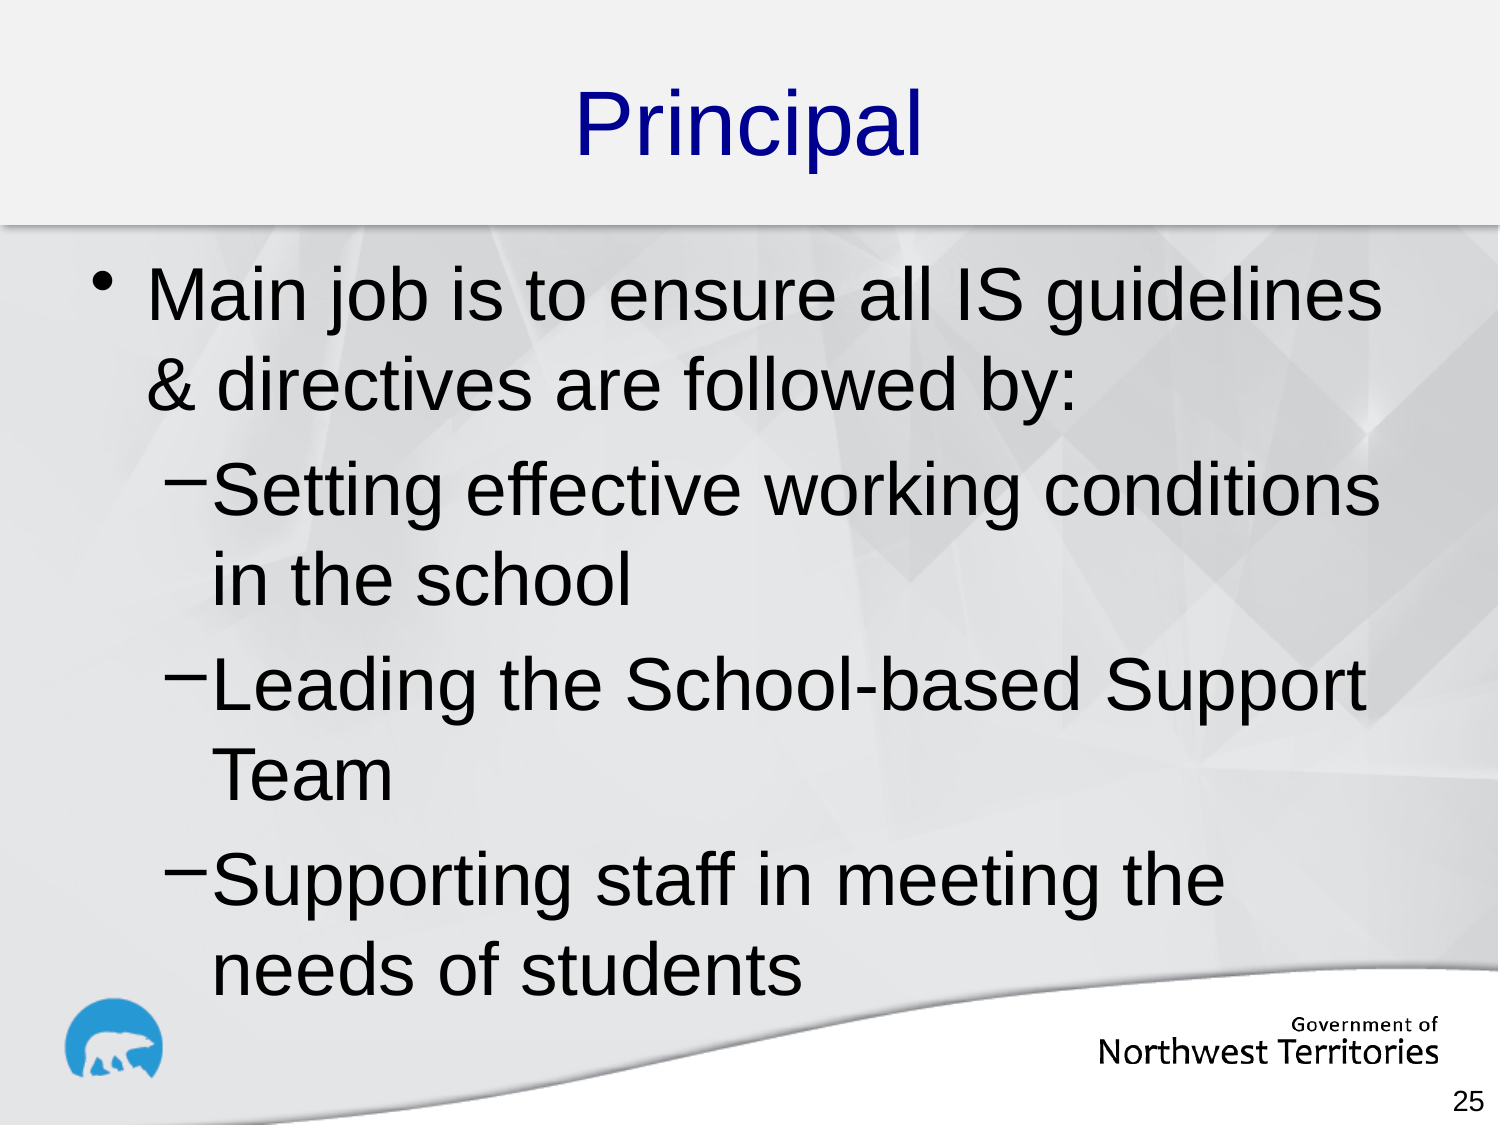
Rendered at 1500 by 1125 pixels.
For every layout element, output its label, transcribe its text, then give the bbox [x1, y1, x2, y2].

title Principal [75, 24, 1425, 213]
list Main job is to ensure all IS guidelines & directives are followed by: Setting effective working conditions in the school Leading the School-based Support Team Supporting staff in meeting the needs of students [75, 237, 1425, 980]
picture [0, 225, 1498, 1125]
slide_number 25 [1149, 1074, 1500, 1125]
